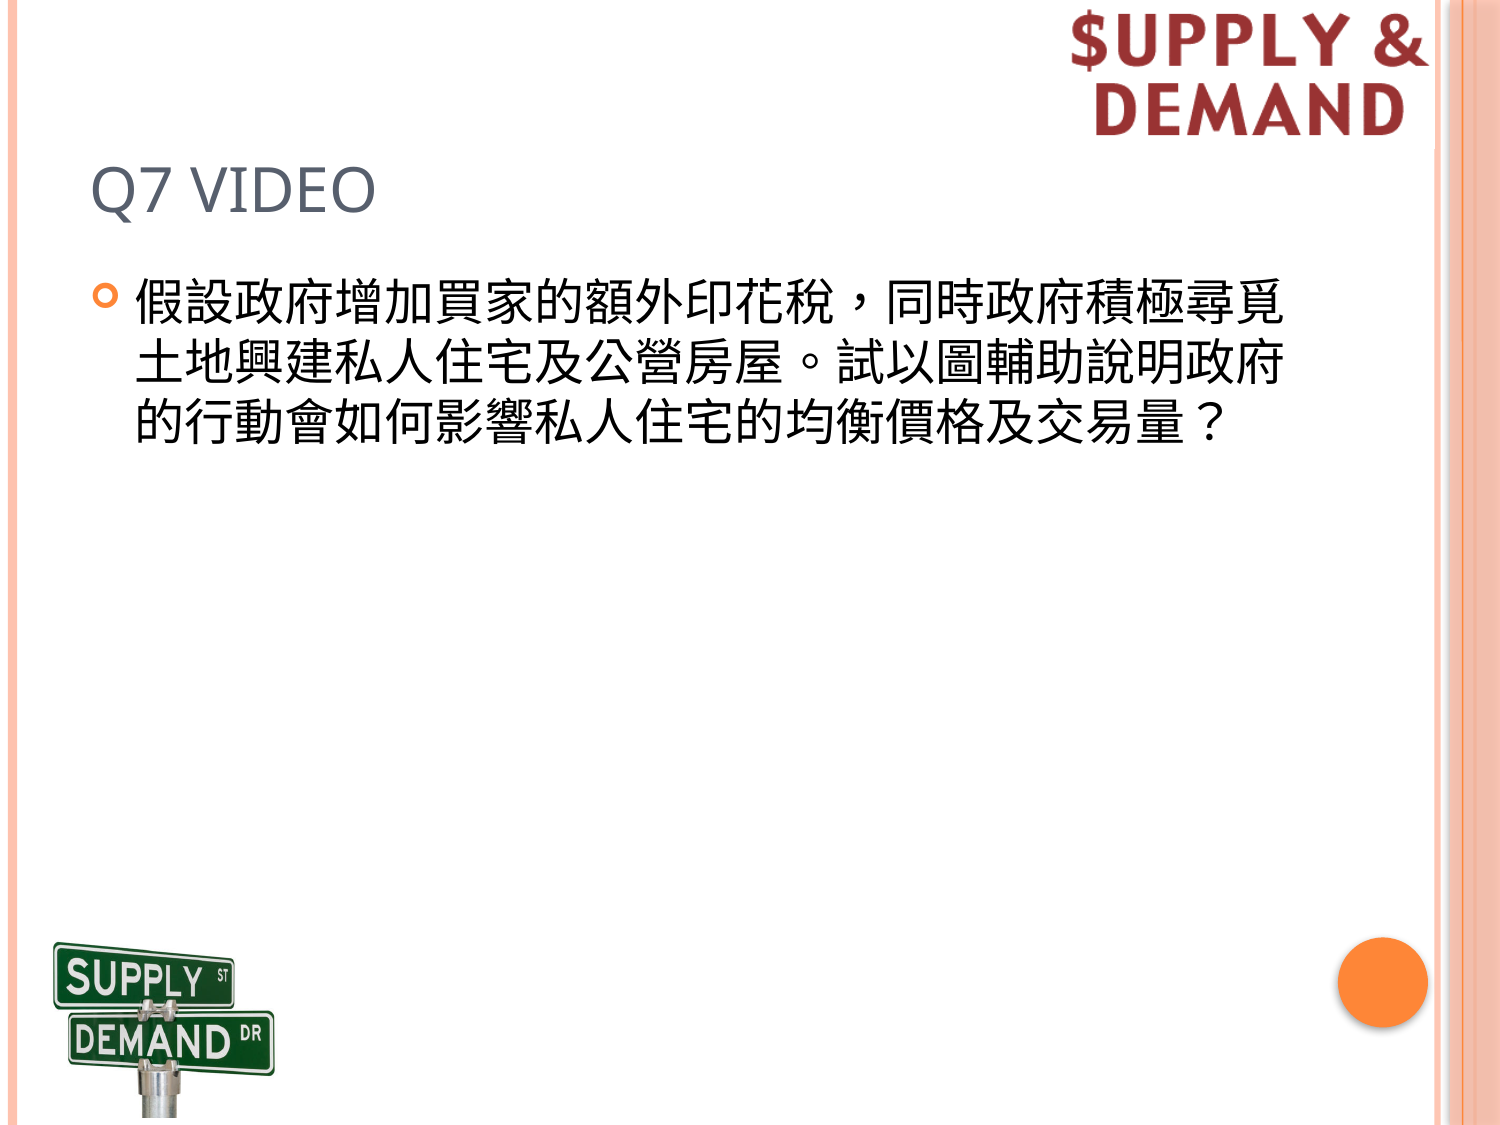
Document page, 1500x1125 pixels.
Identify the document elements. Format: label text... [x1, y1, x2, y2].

title Q7 VIDEO [75, 45, 1300, 233]
picture [28, 923, 320, 1119]
picture [1070, 0, 1435, 150]
list 假設政府增加買家的額外印花稅，同時政府積極尋覓土地興建私人住宅及公營房屋。試以圖輔助說明政府的行動會如何影響私人住宅的均衡價格及交易量？ [75, 262, 1300, 1062]
